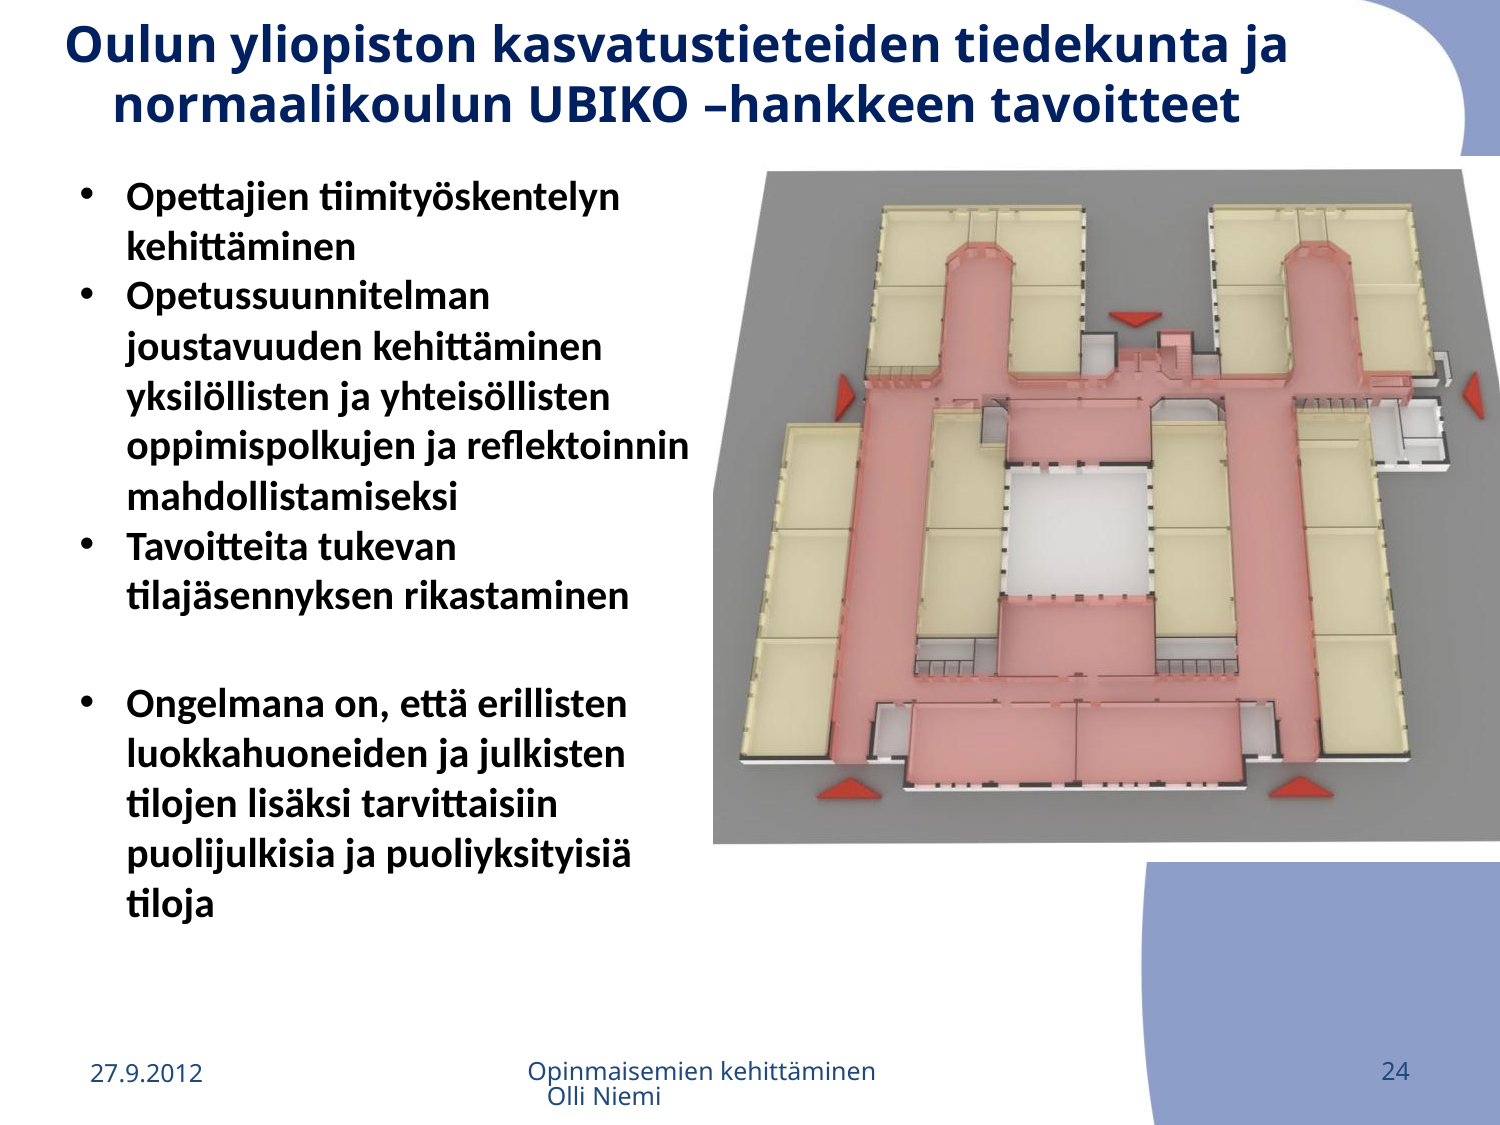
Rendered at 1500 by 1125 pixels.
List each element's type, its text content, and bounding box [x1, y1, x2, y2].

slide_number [75, 1042, 425, 1103]
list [713, 156, 1500, 862]
slide_number 24 [1074, 1042, 1425, 1103]
picture [0, 0, 1500, 1125]
text_box Opettajien tiimityöskentelyn kehittäminen Opetussuunnitelman joustavuuden kehittäminen yksilöllisten ja yhteisöllisten oppimispolkujen ja reflektoinnin mahdollistamiseksi Tavoitteita tukevan tilajäsennyksen rikastaminen [64, 160, 709, 626]
title Oulun yliopiston kasvatustieteiden tiedekunta ja normaalikoulun UBIKO –hankkeen tavoitteet [2, 30, 1353, 115]
text_box Ongelmana on, että erillisten luokkahuoneiden ja julkisten tilojen lisäksi tarvittaisiin puolijulkisia ja puoliyksityisiä tiloja [64, 668, 678, 934]
footer Opinmaisemien kehittäminen Olli Niemi [512, 1042, 988, 1103]
